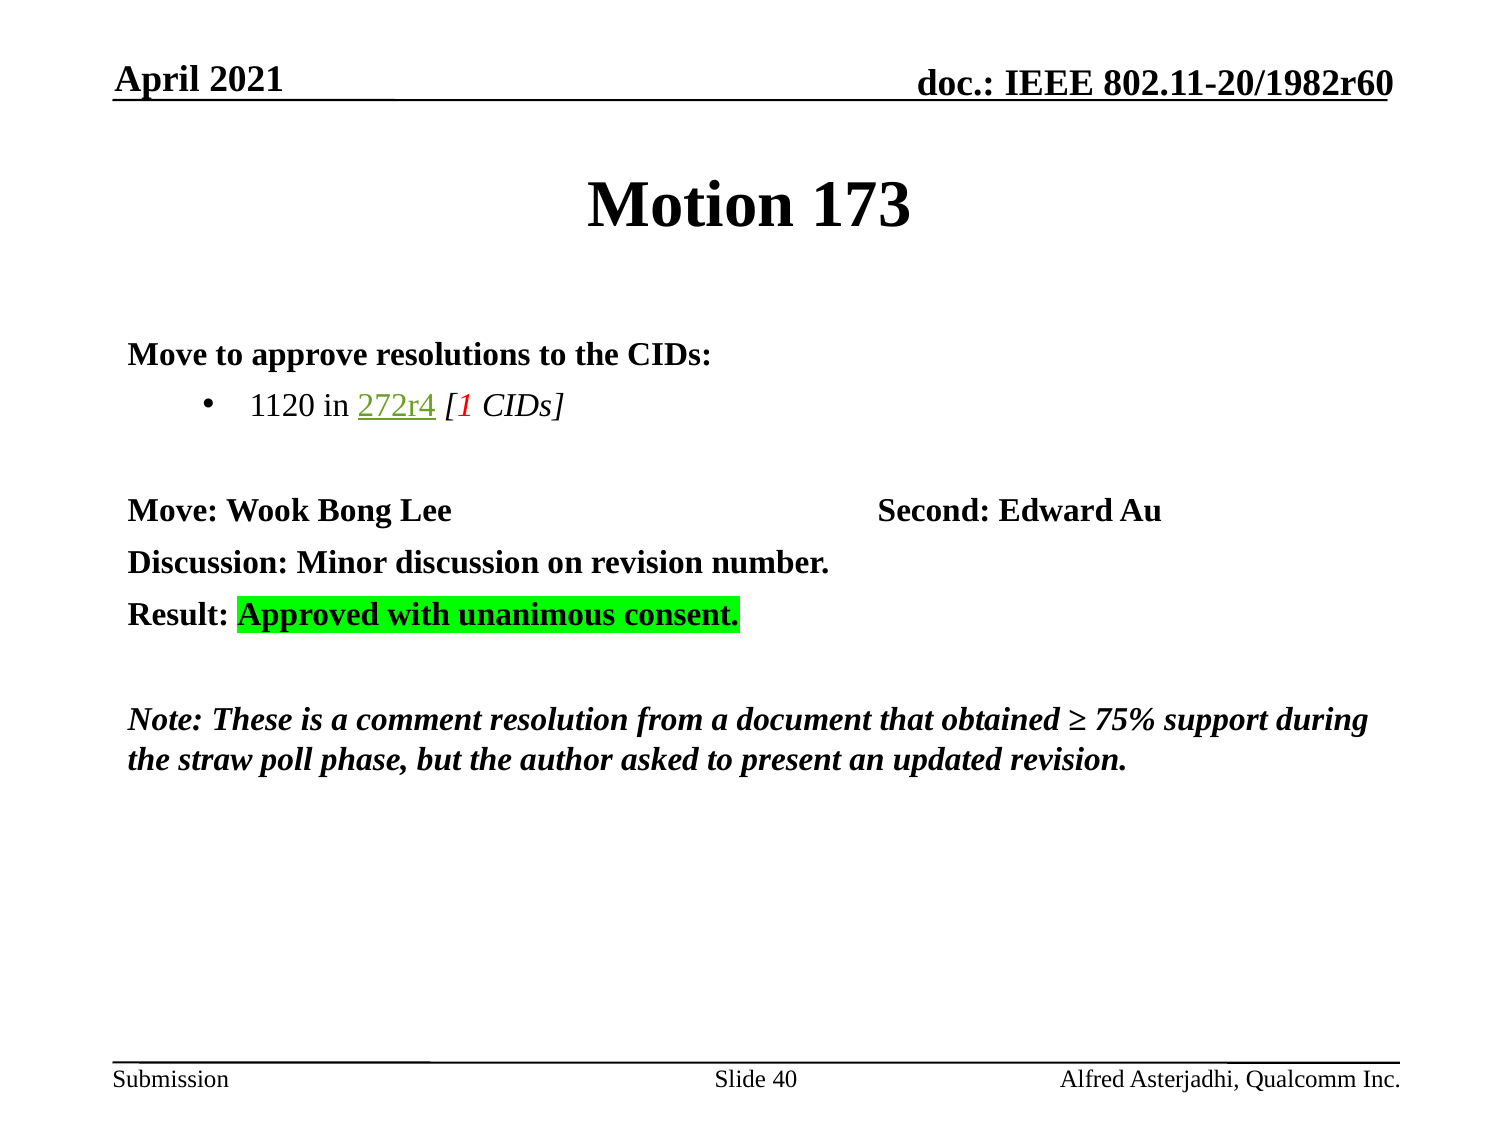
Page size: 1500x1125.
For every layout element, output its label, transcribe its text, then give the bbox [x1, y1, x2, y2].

list Move to approve resolutions to the CIDs: 1120 in 272r4 [1 CIDs] Move: Wook Bong Lee Second: Edward Au Discussion: Minor discussion on revision number. Result: Approved with unanimous consent. Note: These is a comment resolution from a document that obtained ≥ 75% support during the straw poll phase, but the author asked to present an updated revision. [112, 324, 1388, 1000]
slide_number Slide 40 [712, 1061, 800, 1123]
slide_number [114, 54, 423, 100]
title Motion 173 [112, 112, 1388, 288]
footer Alfred Asterjadhi, Qualcomm Inc. [878, 1061, 1402, 1093]
